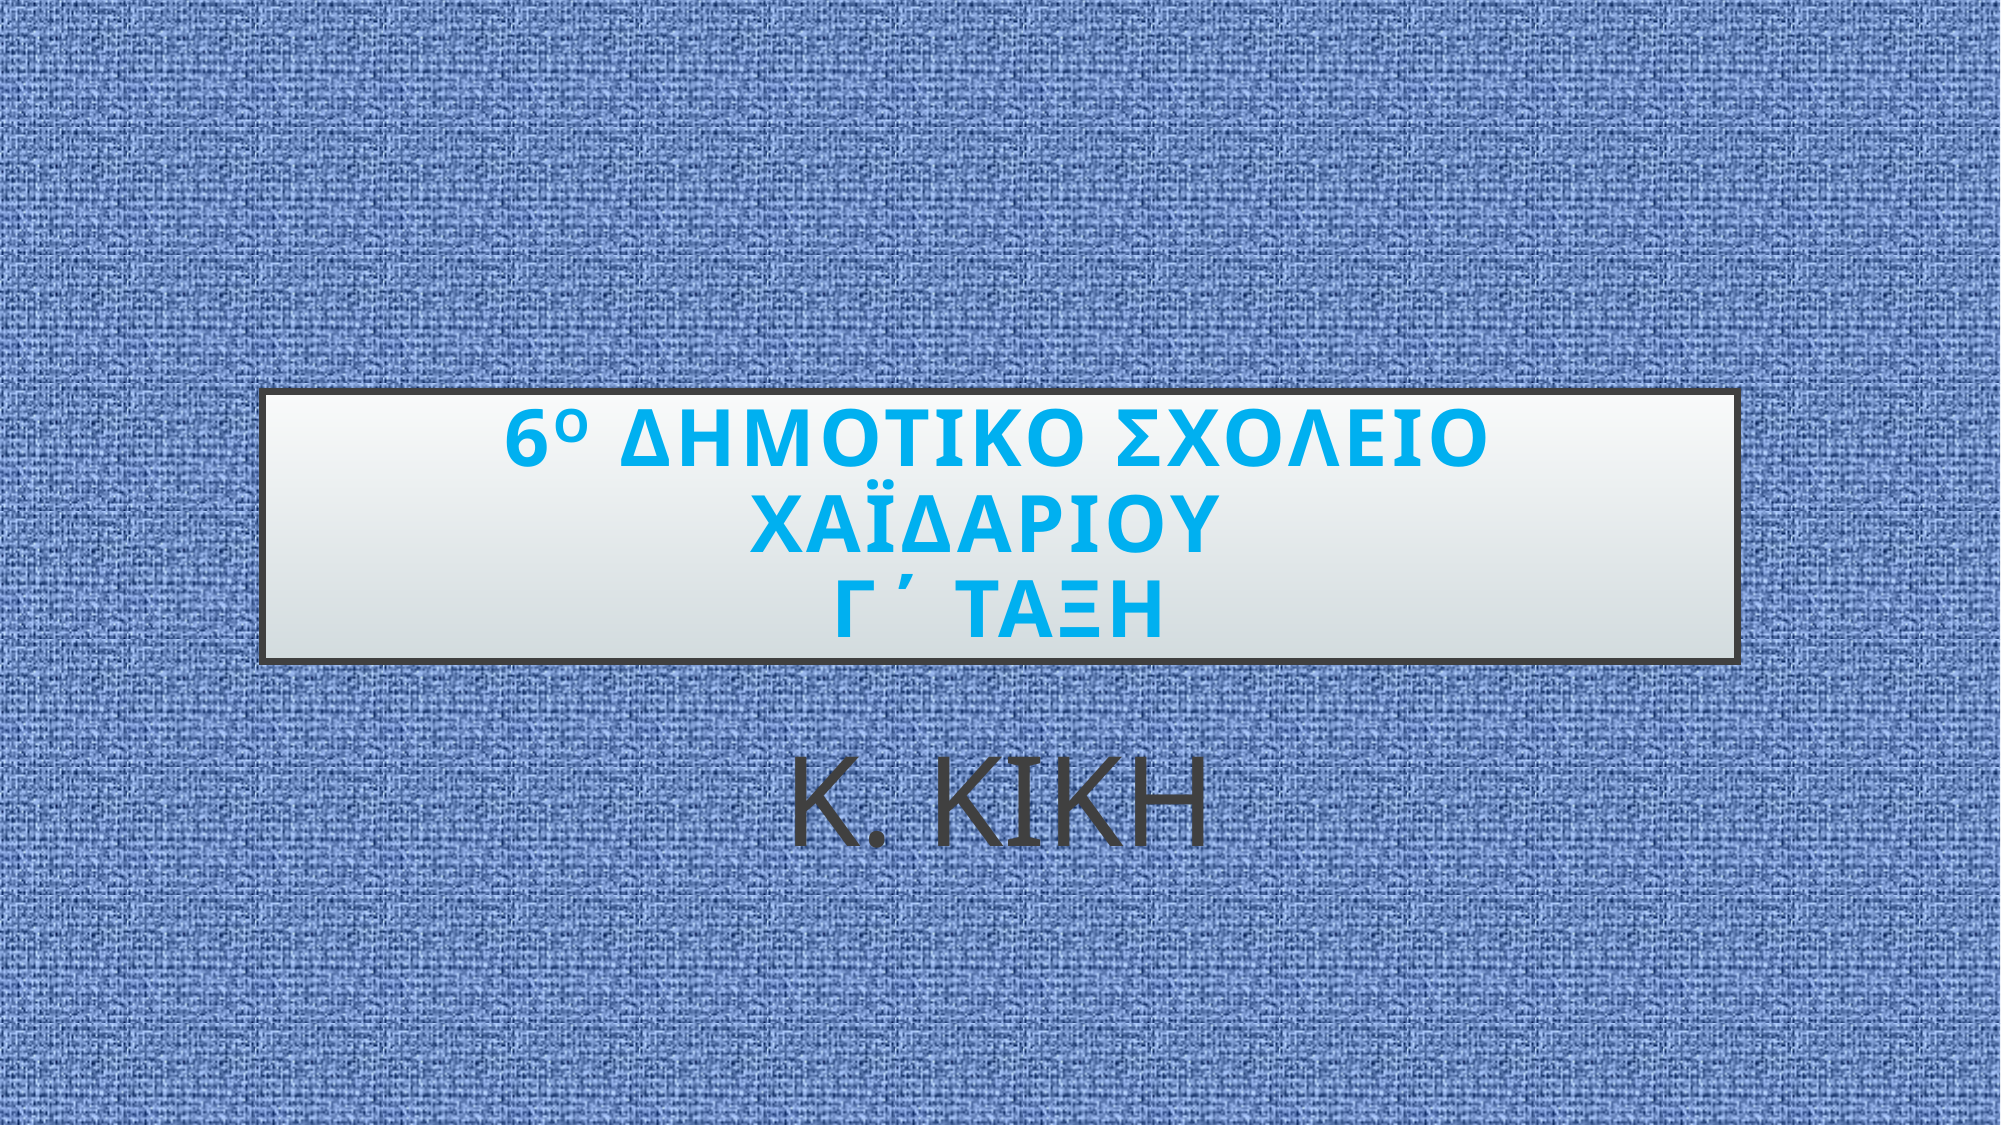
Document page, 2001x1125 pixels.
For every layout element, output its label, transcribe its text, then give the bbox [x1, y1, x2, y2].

subtitle Κ. ΚΙΚΗ [442, 713, 1558, 918]
picture [0, 0, 2001, 1125]
title 6ο δημοτικο σχολειο χαϊδαριου γ΄ ταξη [259, 388, 1741, 665]
